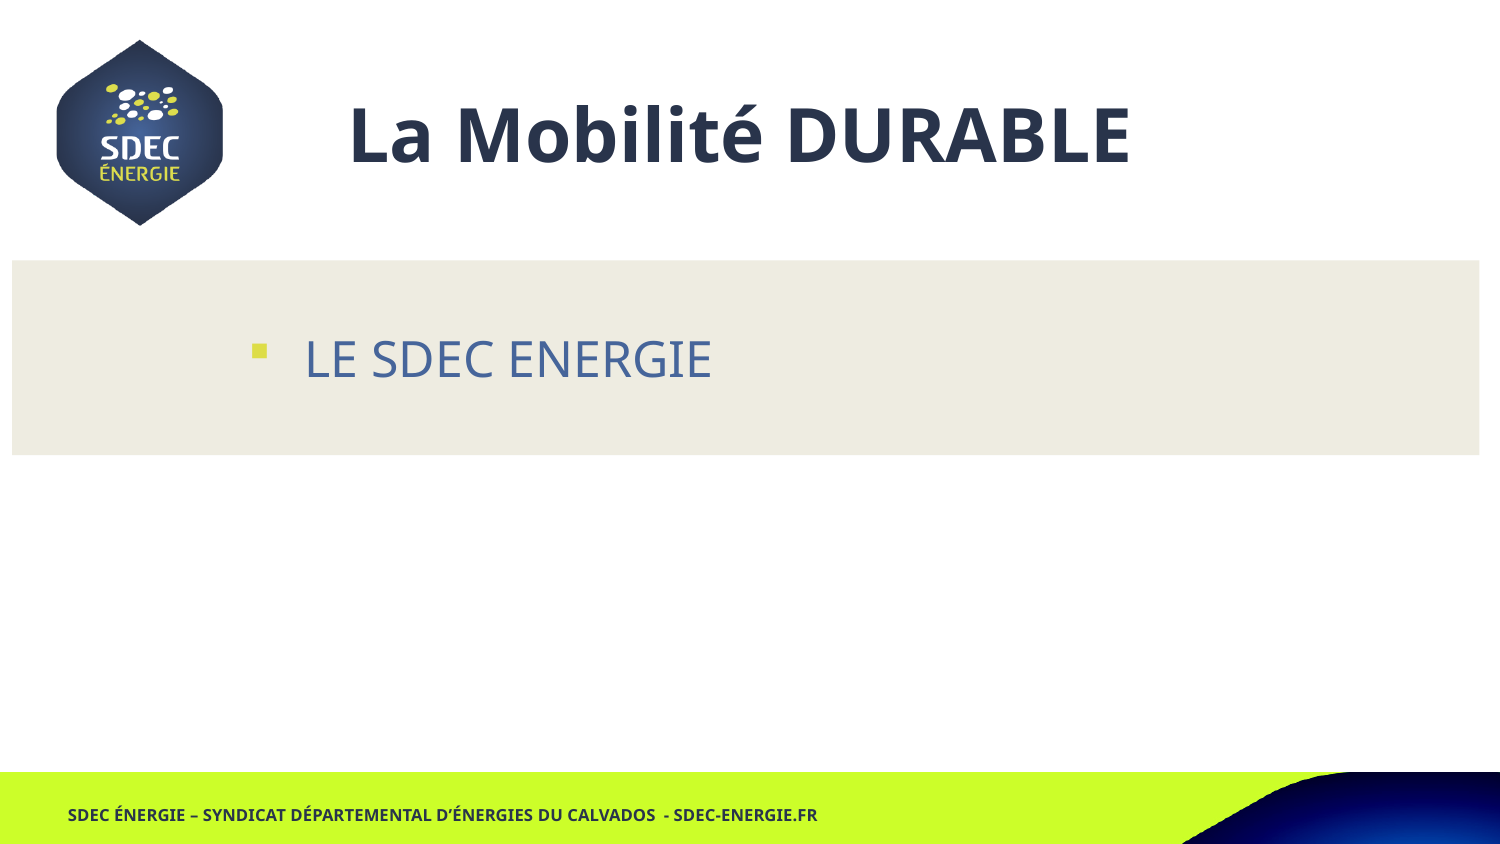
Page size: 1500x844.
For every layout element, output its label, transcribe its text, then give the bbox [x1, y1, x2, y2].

picture [0, 771, 1500, 844]
text_box La Mobilité DURABLE [16, 20, 1484, 351]
picture [45, 29, 233, 237]
text_box LE SDEC ENERGIE [12, 260, 1480, 456]
